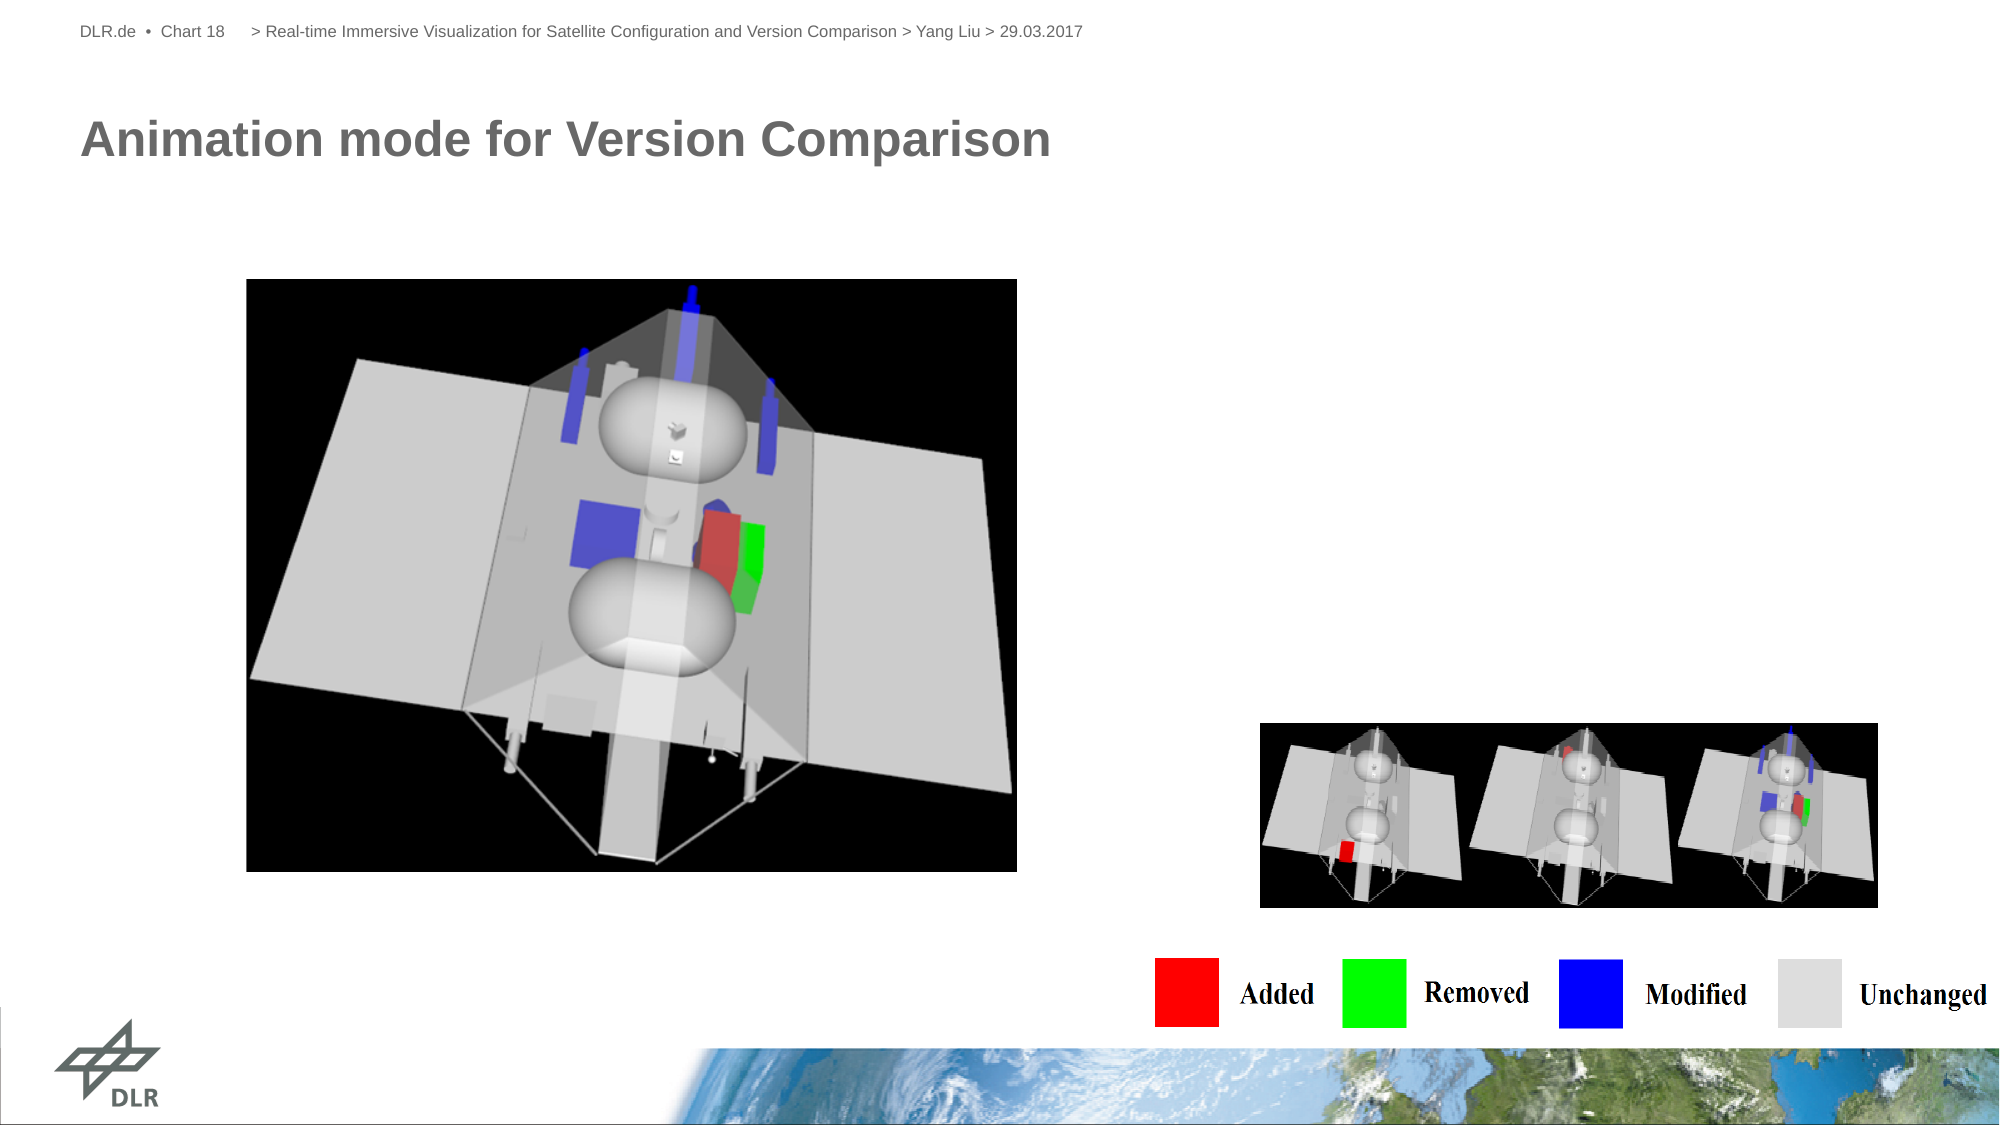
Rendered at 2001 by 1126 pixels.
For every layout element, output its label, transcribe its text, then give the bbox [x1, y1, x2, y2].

slide_number DLR.de • Chart 18 [79, 20, 251, 45]
picture [243, 278, 1017, 872]
title Animation mode for Version Comparison [79, 106, 1921, 228]
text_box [1259, 723, 1878, 908]
picture [0, 952, 2000, 1125]
footer > Real-time Immersive Visualization for Satellite Configuration and Version Comparison > Yang Liu > 29.03.2017 [251, 20, 1921, 45]
